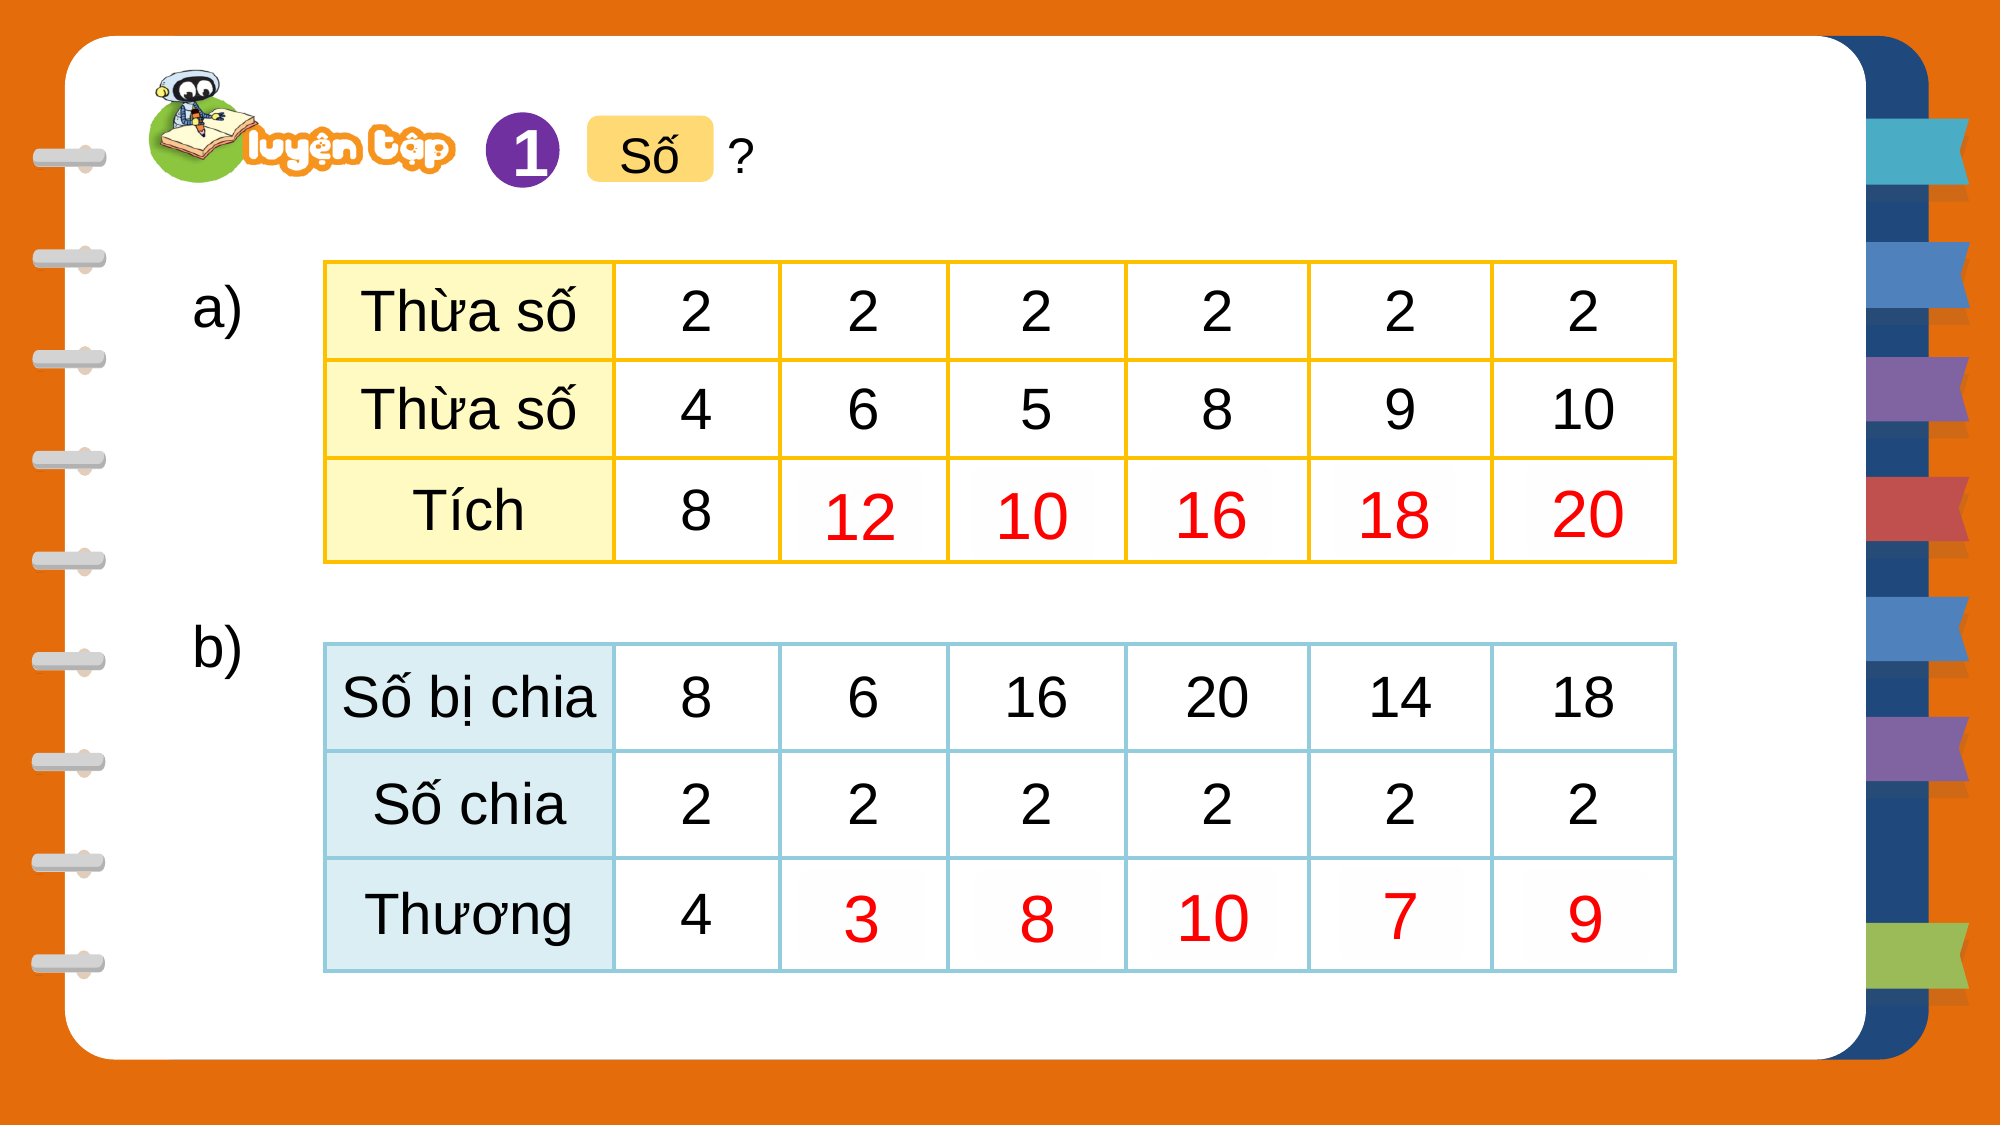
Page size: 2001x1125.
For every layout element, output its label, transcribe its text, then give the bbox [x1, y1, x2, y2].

table_cell 2 [950, 753, 1124, 856]
text_box 10 [1342, 473, 1446, 549]
text_box 3 [815, 885, 910, 947]
table_cell 2 [1311, 753, 1490, 856]
table_header 2 [782, 264, 946, 358]
table_header Số bị chia [327, 646, 612, 749]
table_cell 2 [1494, 753, 1673, 856]
table_cell 5 [950, 362, 1124, 456]
text_box 9 [1538, 884, 1634, 948]
table_cell 2 [1128, 753, 1307, 856]
table_header 2 [616, 264, 778, 358]
picture [119, 53, 487, 196]
text_box 8 [991, 885, 1085, 947]
text_box 7 [1535, 881, 1637, 951]
text_box 12 [1340, 471, 1448, 551]
text_box 7 [1355, 882, 1449, 944]
table_cell ? [1311, 460, 1490, 560]
text_box 3 [1526, 872, 1646, 960]
text_box b) [177, 601, 259, 687]
table_cell ? [1345, 872, 1458, 954]
text_box 18 [1348, 479, 1440, 543]
text_box 10 [1162, 477, 1261, 547]
table_cell ? [1311, 860, 1490, 969]
table_cell Số chia [327, 753, 612, 856]
text_box 10 [1351, 879, 1452, 948]
table_cell 8 [616, 460, 778, 560]
text_box 12 [814, 482, 906, 546]
table_cell 9 [1311, 362, 1490, 456]
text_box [588, 116, 772, 195]
text_box 12 [1530, 467, 1646, 554]
text_box 10 [1532, 878, 1640, 954]
table_cell ? [782, 460, 946, 560]
table_header 18 [1494, 646, 1673, 749]
table_header 20 [1128, 646, 1307, 749]
text_box 10 [1166, 883, 1261, 945]
table_header 8 [616, 646, 778, 749]
table_cell ? [1336, 467, 1452, 554]
text_box 16 [1536, 473, 1640, 549]
table_header 2 [1128, 264, 1307, 358]
table_cell 6 [782, 362, 946, 456]
table_cell ? [782, 860, 946, 969]
table_cell 2 [782, 753, 946, 856]
text_box 16 [1165, 480, 1257, 544]
text_box 18 [1539, 476, 1637, 546]
table_cell Tích [327, 460, 612, 560]
text_box a) [177, 262, 259, 347]
table_header 2 [1311, 264, 1490, 358]
table_header 16 [950, 646, 1124, 749]
table_header 6 [782, 646, 946, 749]
text_box 10 [987, 481, 1079, 545]
text_box 8 [1349, 876, 1454, 950]
table_cell ? [1128, 460, 1307, 560]
text_box 16 [1345, 476, 1444, 546]
table_cell ? [1494, 460, 1673, 560]
text_box 12 [984, 479, 1082, 548]
table_cell ? [950, 460, 1124, 560]
table_cell Thừa số [327, 362, 612, 456]
table_cell ? [1128, 860, 1307, 969]
table_cell 8 [1128, 362, 1307, 456]
text_box 12 [1159, 474, 1263, 550]
table_header Thừa số [327, 264, 612, 358]
text_box 1 [487, 112, 560, 188]
table_cell Thương [327, 860, 612, 969]
table_cell ? [1494, 860, 1673, 969]
table_cell 2 [616, 753, 778, 856]
text_box 10 [1534, 471, 1642, 551]
table_cell ? [1153, 468, 1269, 555]
table_header 2 [950, 264, 1124, 358]
table_header 2 [1494, 264, 1673, 358]
table_header 14 [1311, 646, 1490, 749]
text_box 8 [1162, 879, 1264, 949]
table_cell 4 [616, 362, 778, 456]
table_cell ? [1157, 472, 1265, 552]
text_box 20 [1542, 479, 1634, 543]
table_cell 4 [616, 860, 778, 969]
table_cell ? [950, 860, 1124, 969]
table_cell 10 [1494, 362, 1673, 456]
